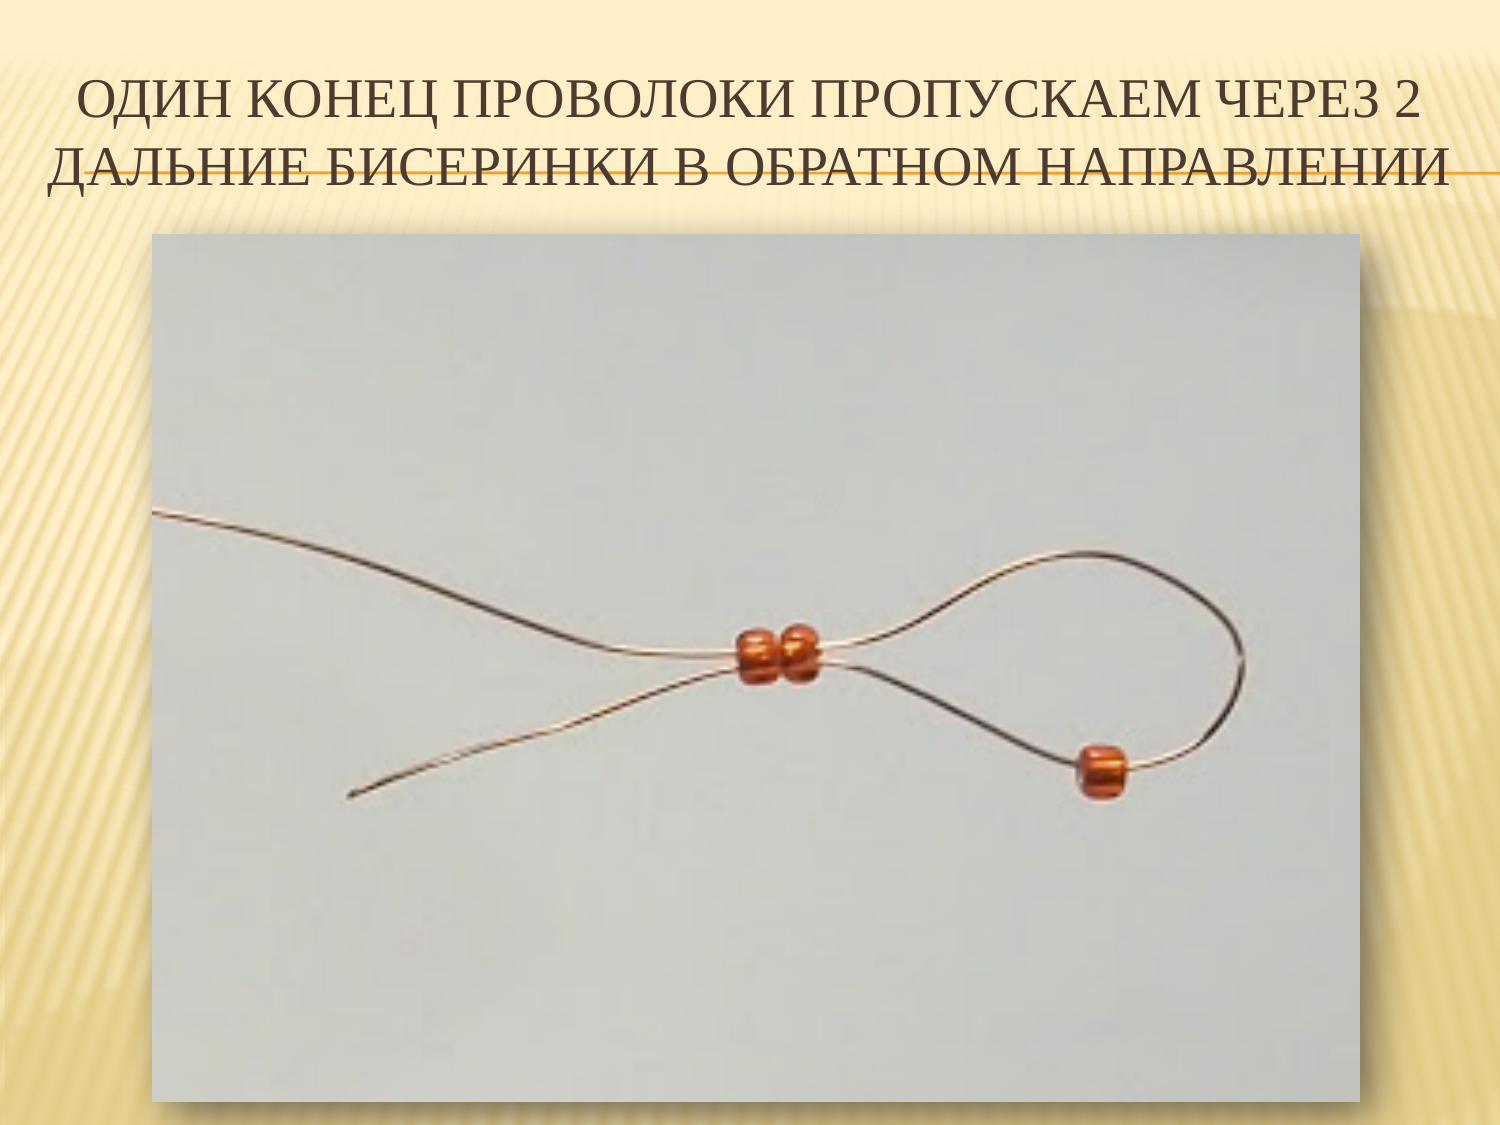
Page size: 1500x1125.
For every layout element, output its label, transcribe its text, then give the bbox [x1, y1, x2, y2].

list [152, 234, 1360, 1102]
title Один конец проволоки пропускаем через 2 дальние бисеринки в обратном направлении [0, 35, 1500, 223]
